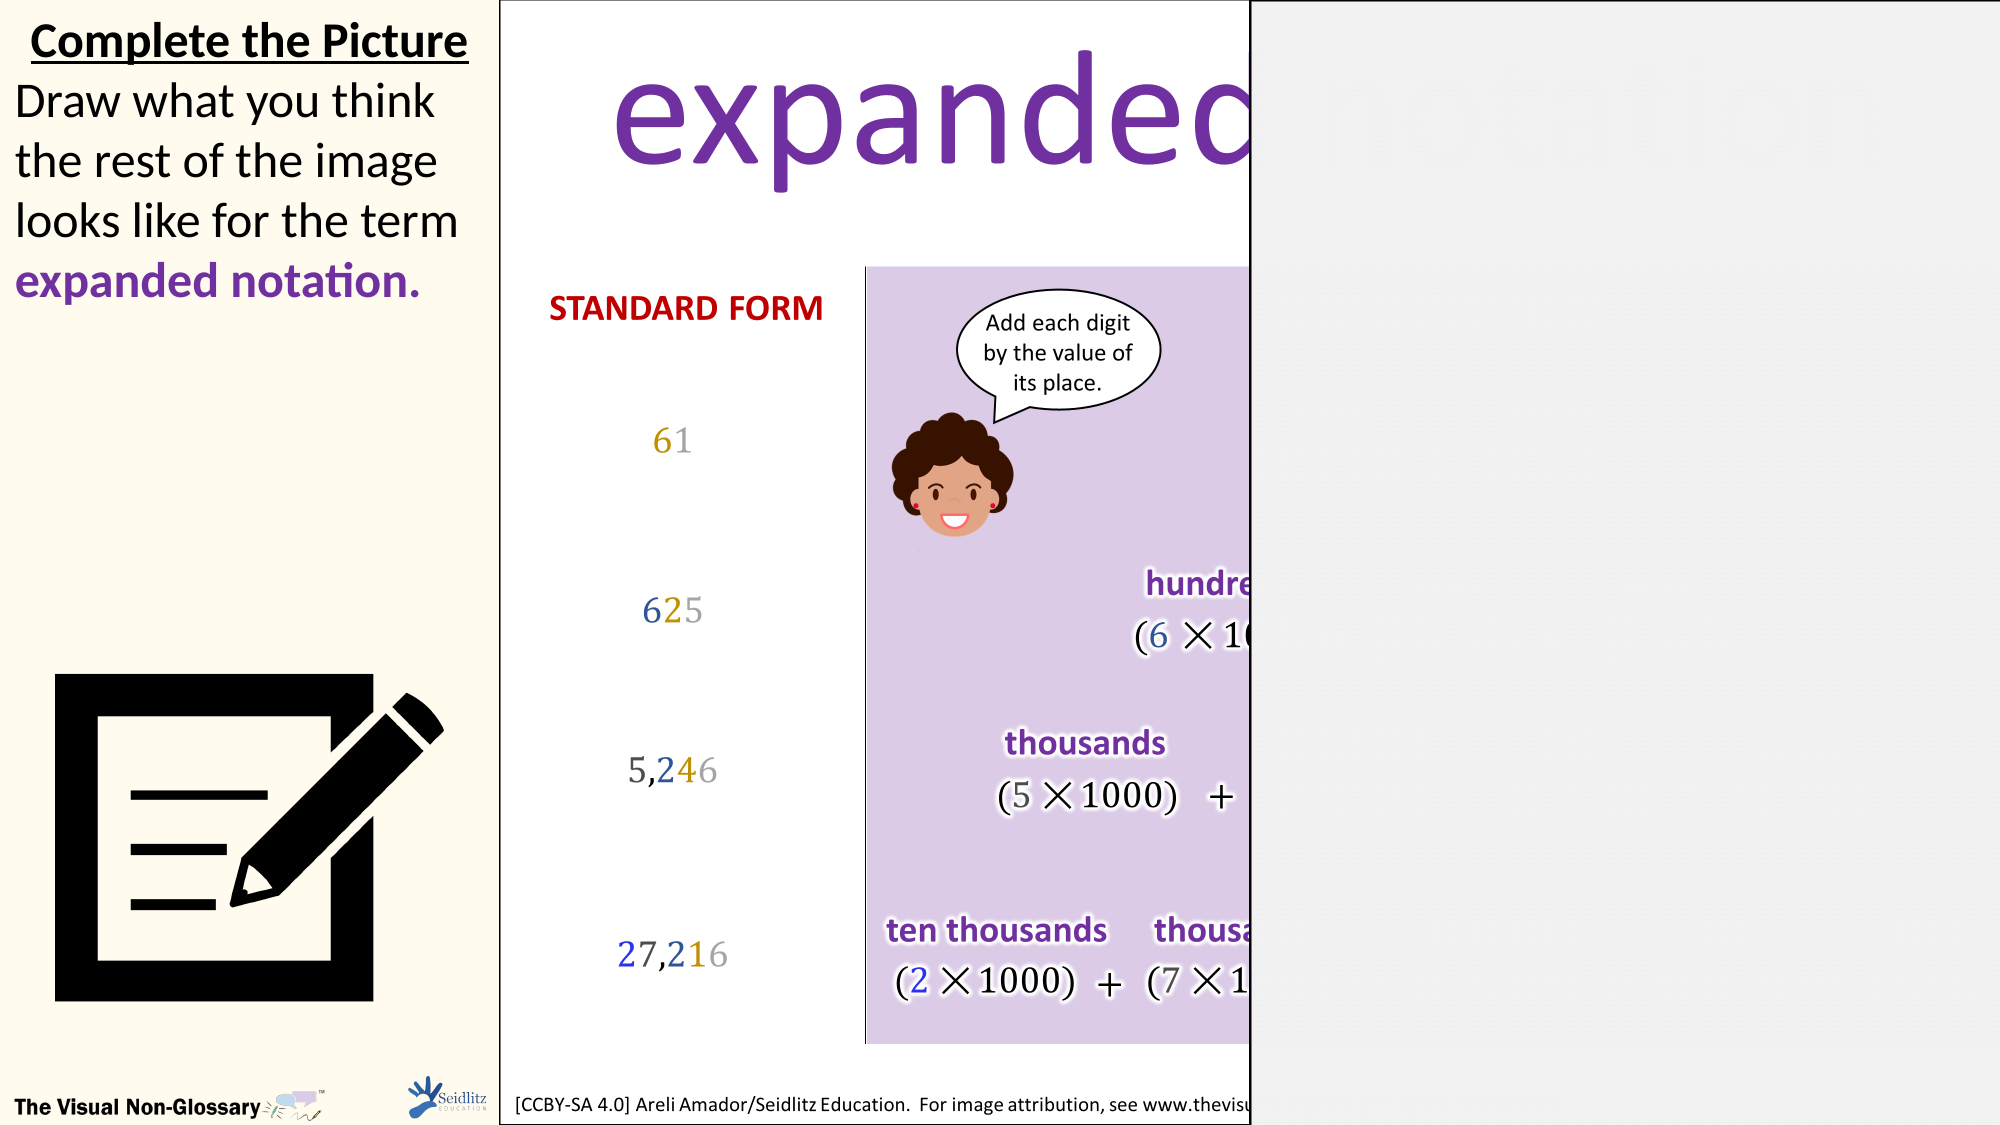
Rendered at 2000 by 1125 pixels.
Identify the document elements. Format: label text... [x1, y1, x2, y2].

picture [403, 1073, 495, 1125]
picture [499, 0, 2000, 1125]
picture [0, 1084, 328, 1125]
text_box Draw what you think the rest of the image looks like for the term expanded notation. [0, 59, 494, 315]
picture [55, 643, 445, 1033]
text_box Complete the Picture [15, 0, 484, 59]
